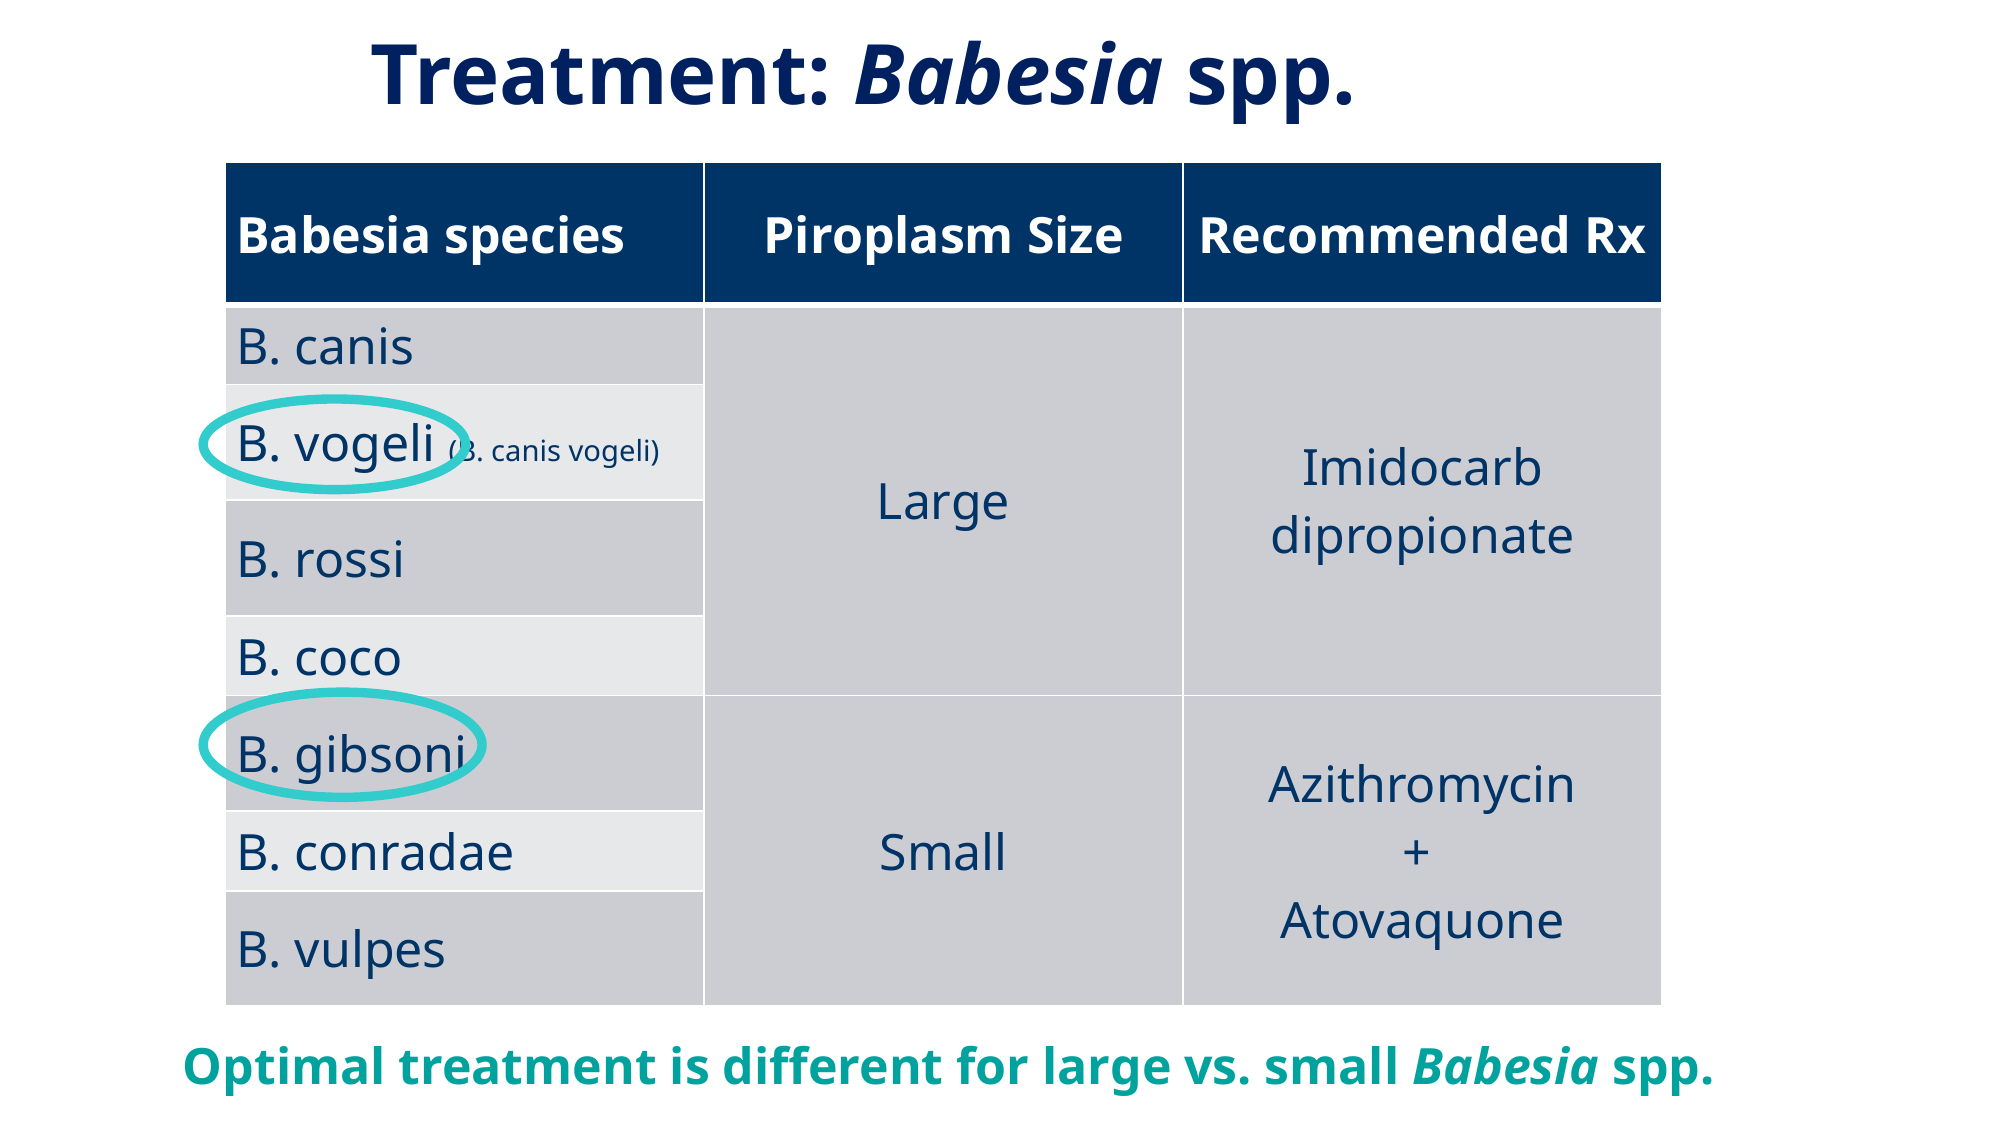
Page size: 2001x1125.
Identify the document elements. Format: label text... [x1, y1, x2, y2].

table_cell B. vogeli (B. canis vogeli) [226, 385, 703, 499]
table_cell Small [705, 696, 1182, 1005]
table_cell B. gibsoni [226, 696, 703, 810]
table_cell B. canis [226, 308, 703, 384]
table_cell B. rossi [226, 501, 703, 615]
table_header Piroplasm Size [705, 163, 1182, 302]
text_box Treatment: Babesia spp. [348, 17, 1561, 135]
table_cell B. coco [226, 617, 703, 695]
text_box [203, 398, 466, 490]
text_box Optimal treatment is different for large vs. small Babesia spp. [162, 1028, 1941, 1117]
table_cell B. conradae [226, 812, 703, 890]
table_cell Large [705, 308, 1182, 695]
table_header Babesia species [226, 163, 703, 302]
text_box [203, 692, 483, 798]
table_cell Azithromycin + Atovaquone [1184, 696, 1661, 1005]
table_cell B. vulpes [226, 892, 703, 1005]
table_header Recommended Rx [1184, 163, 1661, 302]
table_cell Imidocarb dipropionate [1184, 308, 1661, 695]
